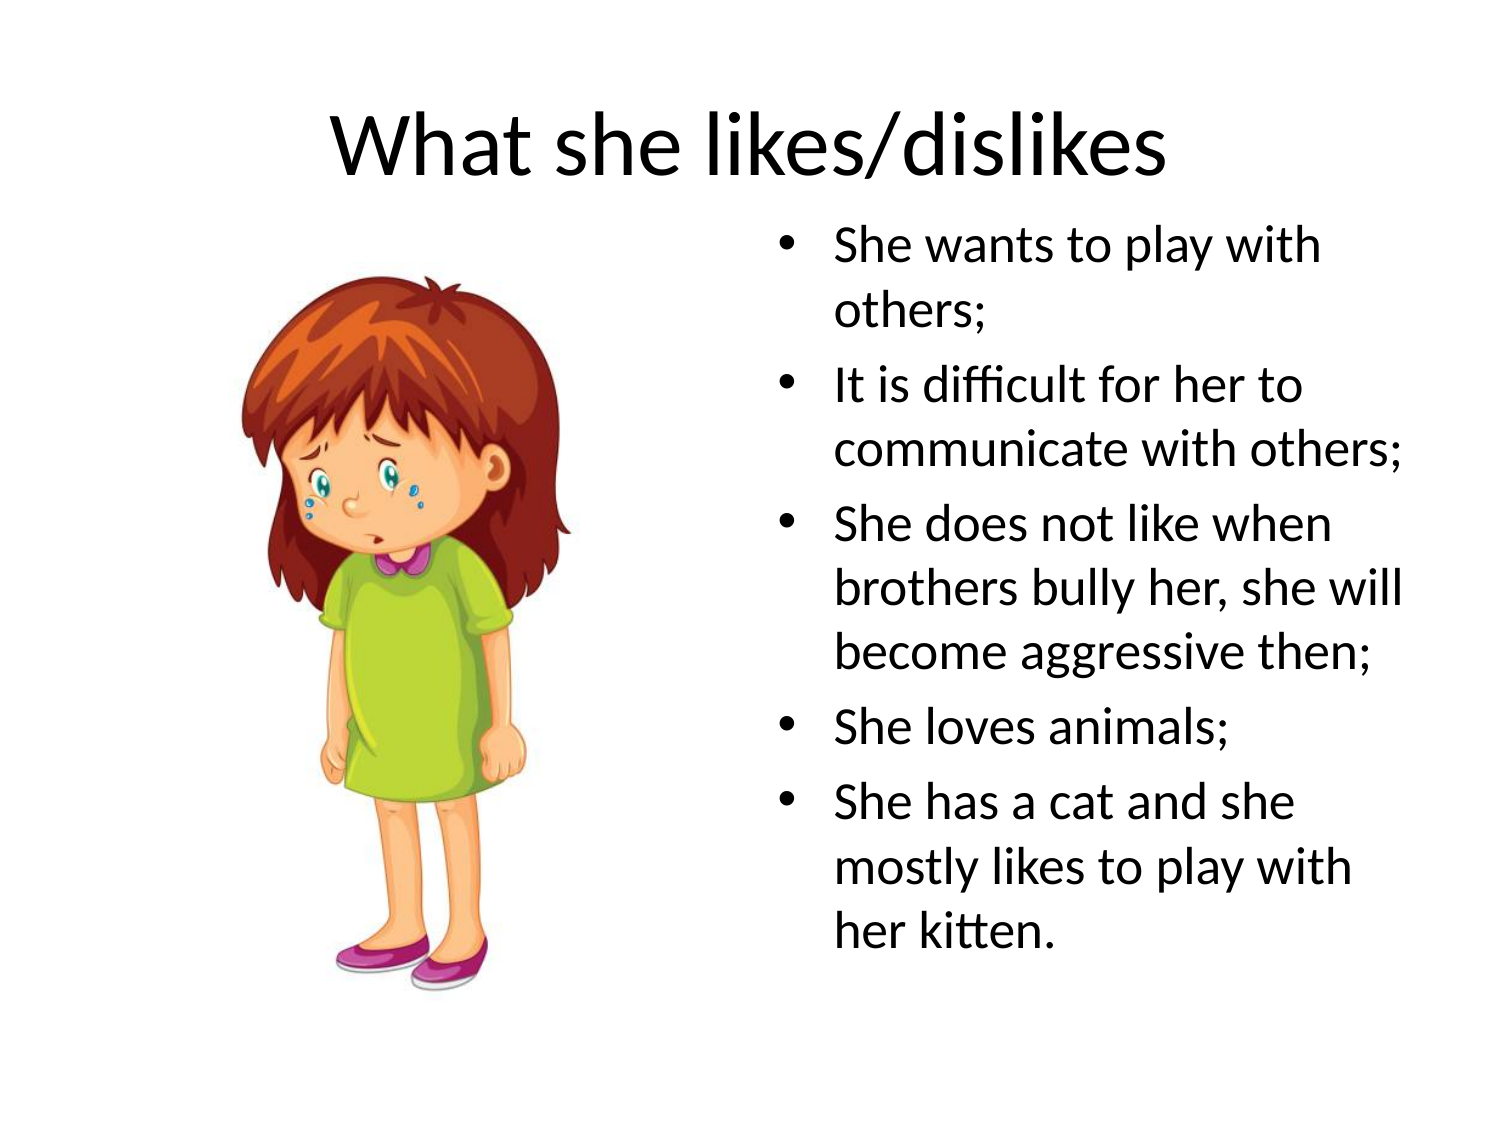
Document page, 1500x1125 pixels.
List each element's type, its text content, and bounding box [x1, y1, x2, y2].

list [74, 262, 738, 1006]
title What she likes/dislikes [75, 45, 1425, 233]
list She wants to play with others; It is difficult for her to communicate with others; She does not like when brothers bully her, she will become aggressive then; She loves animals; She has a cat and she mostly likes to play with her kitten. [762, 201, 1425, 1066]
